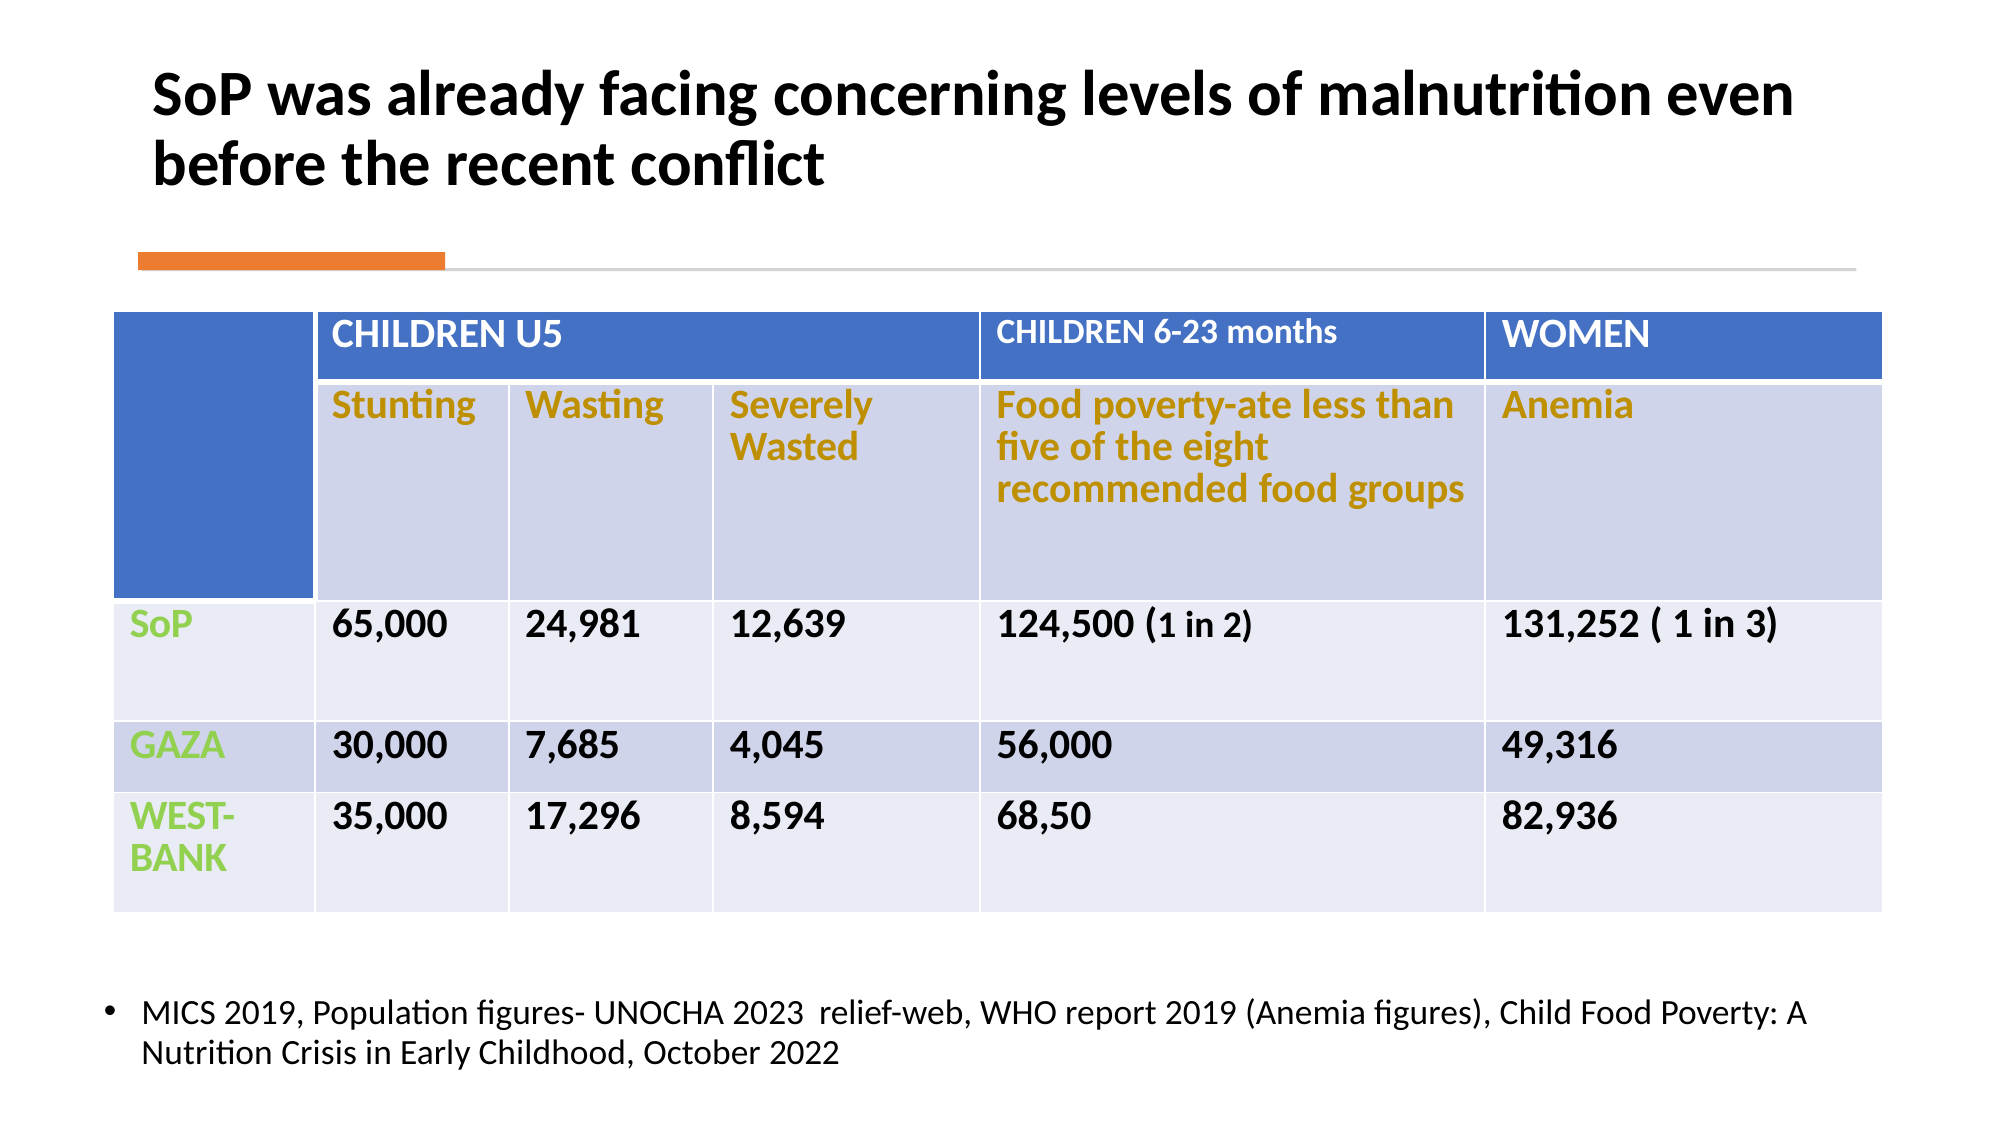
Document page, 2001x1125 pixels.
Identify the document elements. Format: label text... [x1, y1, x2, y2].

table_cell 17,296 [510, 793, 712, 912]
table_cell 35,000 [316, 793, 508, 912]
table_cell GAZA [114, 722, 314, 792]
table_header WOMEN [1486, 312, 1882, 379]
table_cell 124,500 (1 in 2) [981, 602, 1484, 720]
table_cell 131,252 ( 1 in 3) [1486, 602, 1882, 720]
table_cell 12,639 [714, 602, 979, 720]
table_cell WEST- BANK [114, 793, 314, 912]
table_header [114, 312, 313, 598]
table_header CHILDREN 6-23 months [981, 312, 1484, 379]
table_header CHILDREN U5 [318, 312, 979, 379]
table_cell 49,316 [1486, 722, 1882, 792]
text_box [137, 251, 1857, 272]
table_cell Food poverty-ate less than five of the eight recommended food groups [981, 385, 1484, 600]
table_cell 65,000 [316, 602, 508, 720]
table_cell Anemia [1486, 385, 1882, 600]
table_cell Wasting [510, 385, 712, 600]
table_cell 7,685 [510, 722, 712, 792]
table_cell 82,936 [1486, 793, 1882, 912]
table_cell 30,000 [316, 722, 508, 792]
table_cell 8,594 [714, 793, 979, 912]
table_cell 24,981 [510, 602, 712, 720]
table_cell 68,50 [981, 793, 1484, 912]
table_cell SoP [114, 604, 314, 720]
title SoP was already facing concerning levels of malnutrition even before the recent conflict [150, 47, 1805, 247]
table_cell 4,045 [714, 722, 979, 792]
table_cell Severely Wasted [714, 385, 979, 600]
table_cell 56,000 [981, 722, 1484, 792]
table_cell Stunting [318, 385, 508, 600]
text_box MICS 2019, Population figures- UNOCHA 2023 relief-web, WHO report 2019 (Anemia figures), Child Food Poverty: A Nutrition Crisis in Early Childhood, October 2022 [101, 988, 1810, 1072]
